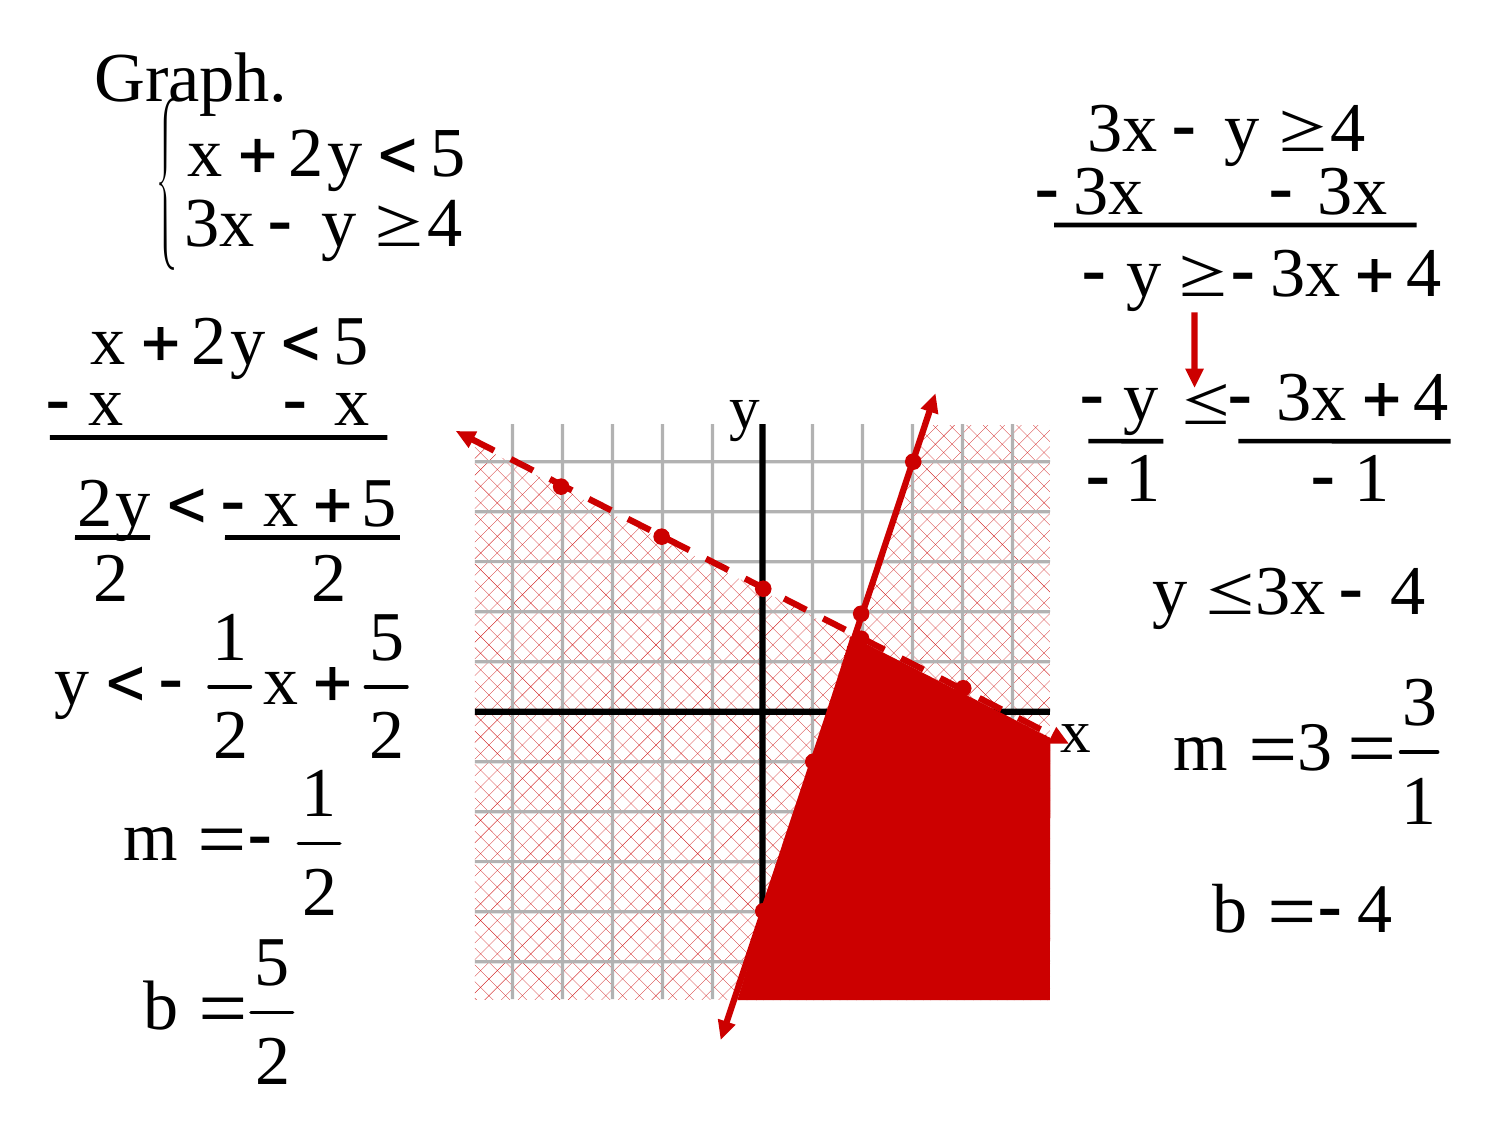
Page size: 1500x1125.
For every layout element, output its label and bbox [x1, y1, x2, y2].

text_box [474, 387, 1102, 1000]
text_box [1139, 549, 1439, 644]
text_box [1078, 87, 1379, 148]
text_box [718, 1010, 731, 1040]
text_box [84, 37, 479, 284]
text_box [456, 431, 469, 443]
text_box [83, 537, 360, 591]
text_box [78, 299, 378, 377]
text_box [1163, 705, 1329, 788]
text_box [132, 918, 309, 1101]
text_box [1202, 868, 1401, 951]
text_box [1169, 366, 1228, 437]
text_box [66, 462, 408, 556]
text_box [35, 379, 388, 438]
text_box [41, 593, 422, 775]
text_box [1334, 658, 1451, 840]
text_box [112, 749, 353, 931]
text_box [1072, 231, 1454, 326]
text_box [1075, 436, 1399, 513]
text_box [1069, 356, 1463, 450]
text_box [1024, 149, 1400, 232]
